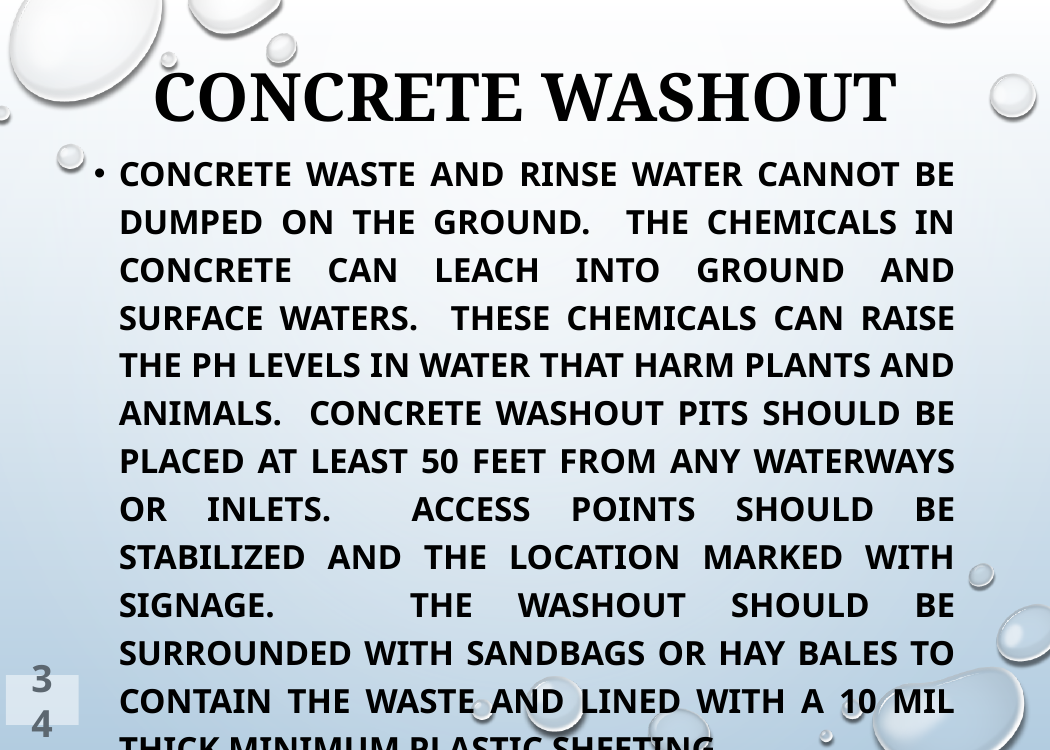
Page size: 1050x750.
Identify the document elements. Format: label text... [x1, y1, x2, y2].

picture [0, 0, 1050, 750]
title Concrete washout [78, 12, 972, 137]
text_box 34 [5, 675, 79, 725]
list Concrete waste and rinse water cannot be dumped on the ground. The chemicals in concrete can leach into ground and surface waters. These chemicals can raise the pH levels in water that harm plants and animals. Concrete washout pits should be placed at least 50 feet from any waterways or inlets. Access points should be stabilized and the location marked with signage. The washout should be surrounded with sandbags or hay bales to contain the waste and lined with a 10 mil thick minimum plastic sheeting. [78, 137, 972, 675]
